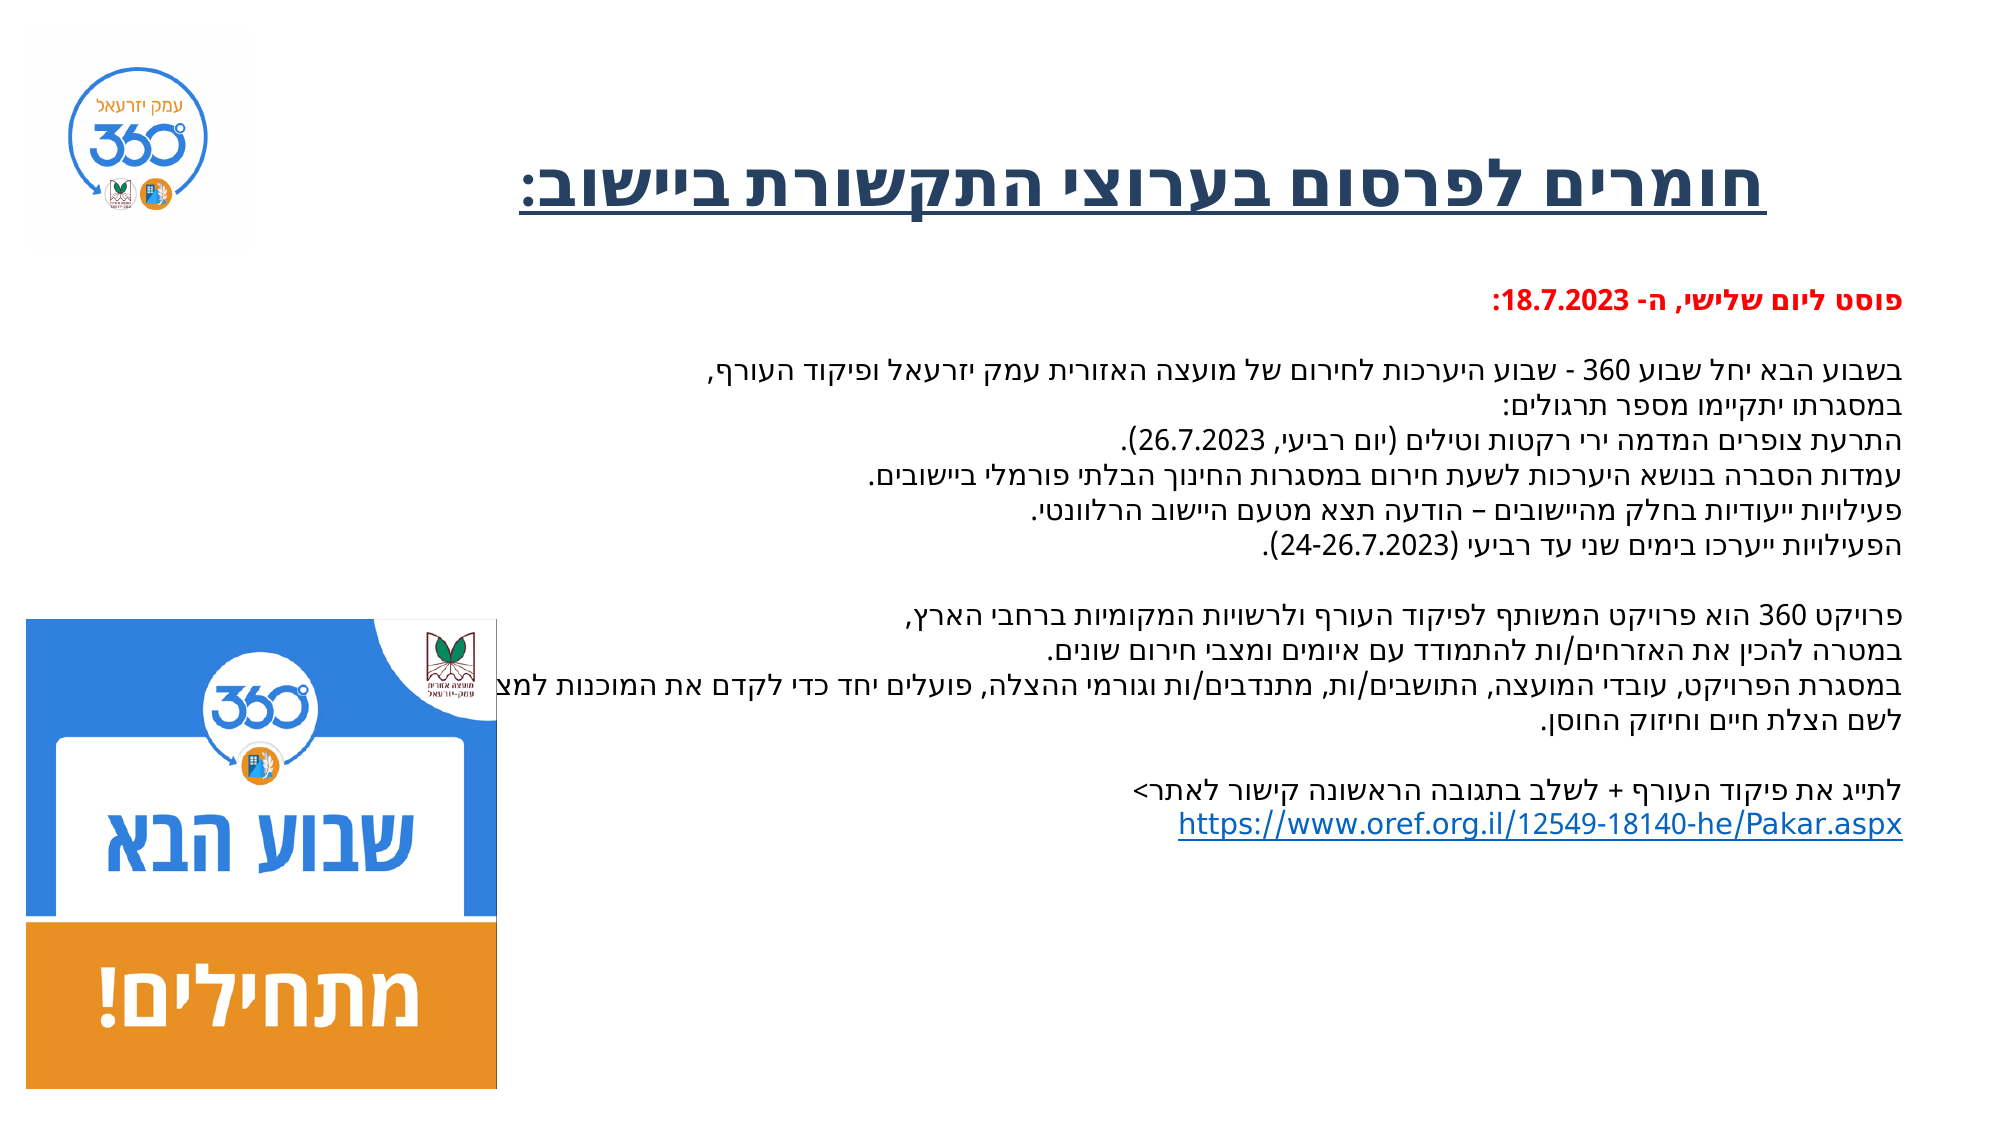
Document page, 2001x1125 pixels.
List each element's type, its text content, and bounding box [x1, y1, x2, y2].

text_box חומרים לפרסום בערוצי התקשורת ביישוב: [285, 132, 2000, 239]
picture [26, 619, 497, 1089]
picture [26, 26, 252, 252]
text_box פוסט ליום שלישי, ה- 18.7.2023: בשבוע הבא יחל שבוע 360 - שבוע היערכות לחירום של מועצה האזורית עמק יזרעאל ופיקוד העורף, במסגרתו יתקיימו מספר תרגולים: התרעת צופרים המדמה ירי רקטות וטילים (יום רביעי, 26.7.2023). עמדות הסברה בנושא היערכות לשעת חירום במסגרות החינוך הבלתי פורמלי ביישובים. פעילויות ייעודיות בחלק מהיישובים – הודעה תצא מטעם היישוב הרלוונטי. הפעילויות ייערכו בימים שני עד רביעי (24-26.7.2023). פרויקט 360 הוא פרויקט המשותף לפיקוד העורף ולרשויות המקומיות ברחבי הארץ, במטרה להכין את האזרחים/ות להתמודד עם איומים ומצבי חירום שונים. במסגרת הפרויקט, עובדי המועצה, התושבים/ות, מתנדבים/ות וגורמי ההצלה, פועלים יחד כדי לקדם את המוכנות למצבי חירום, לשם הצלת חיים וחיזוק החוסן. לתייג את פיקוד העורף + לשלב בתגובה הראשונה קישור לאתר> https://www.oref.org.il/12549-18140-he/Pakar.aspx [204, 274, 1919, 838]
